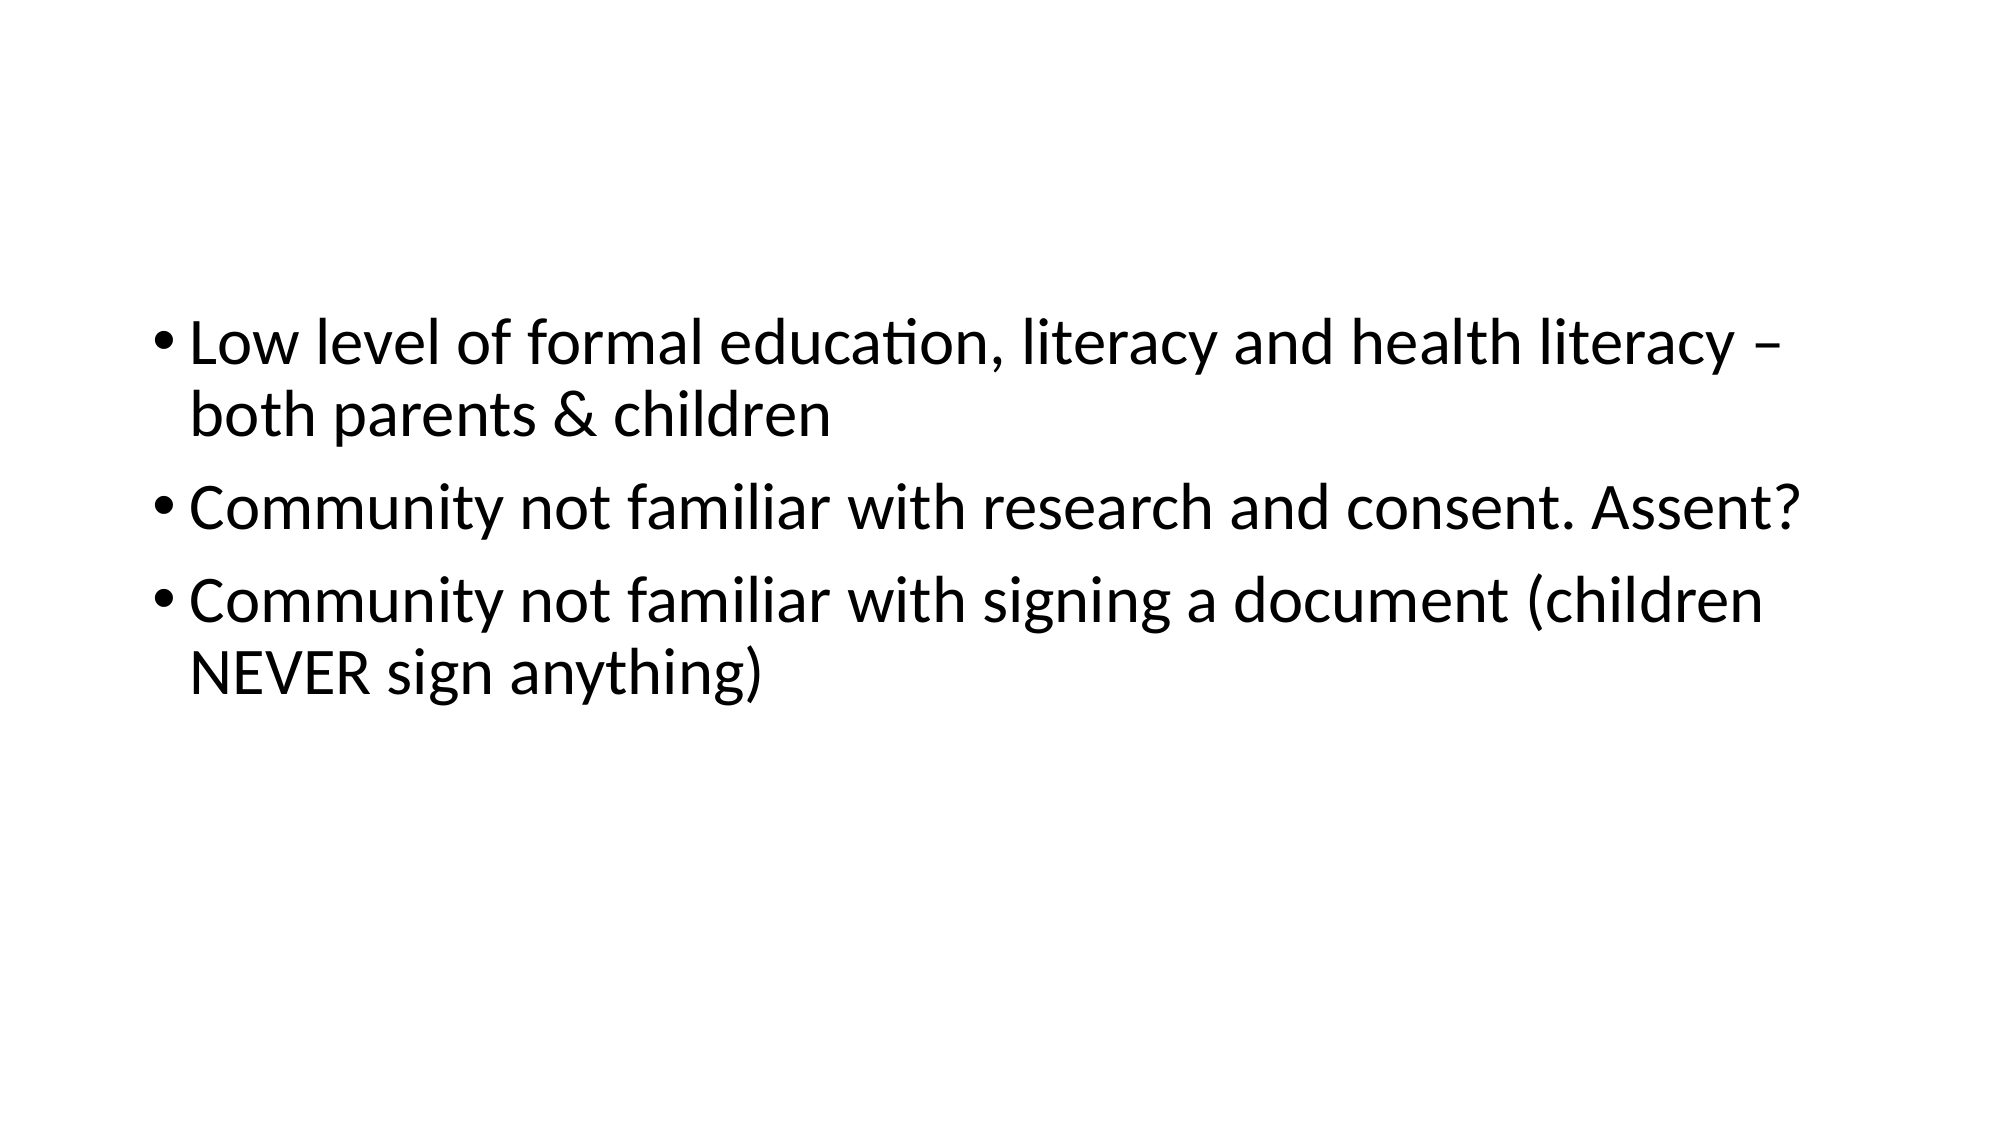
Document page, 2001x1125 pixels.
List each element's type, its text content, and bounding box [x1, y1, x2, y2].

list Low level of formal education, literacy and health literacy – both parents & children Community not familiar with research and consent. Assent? Community not familiar with signing a document (children NEVER sign anything) [137, 299, 1863, 1014]
